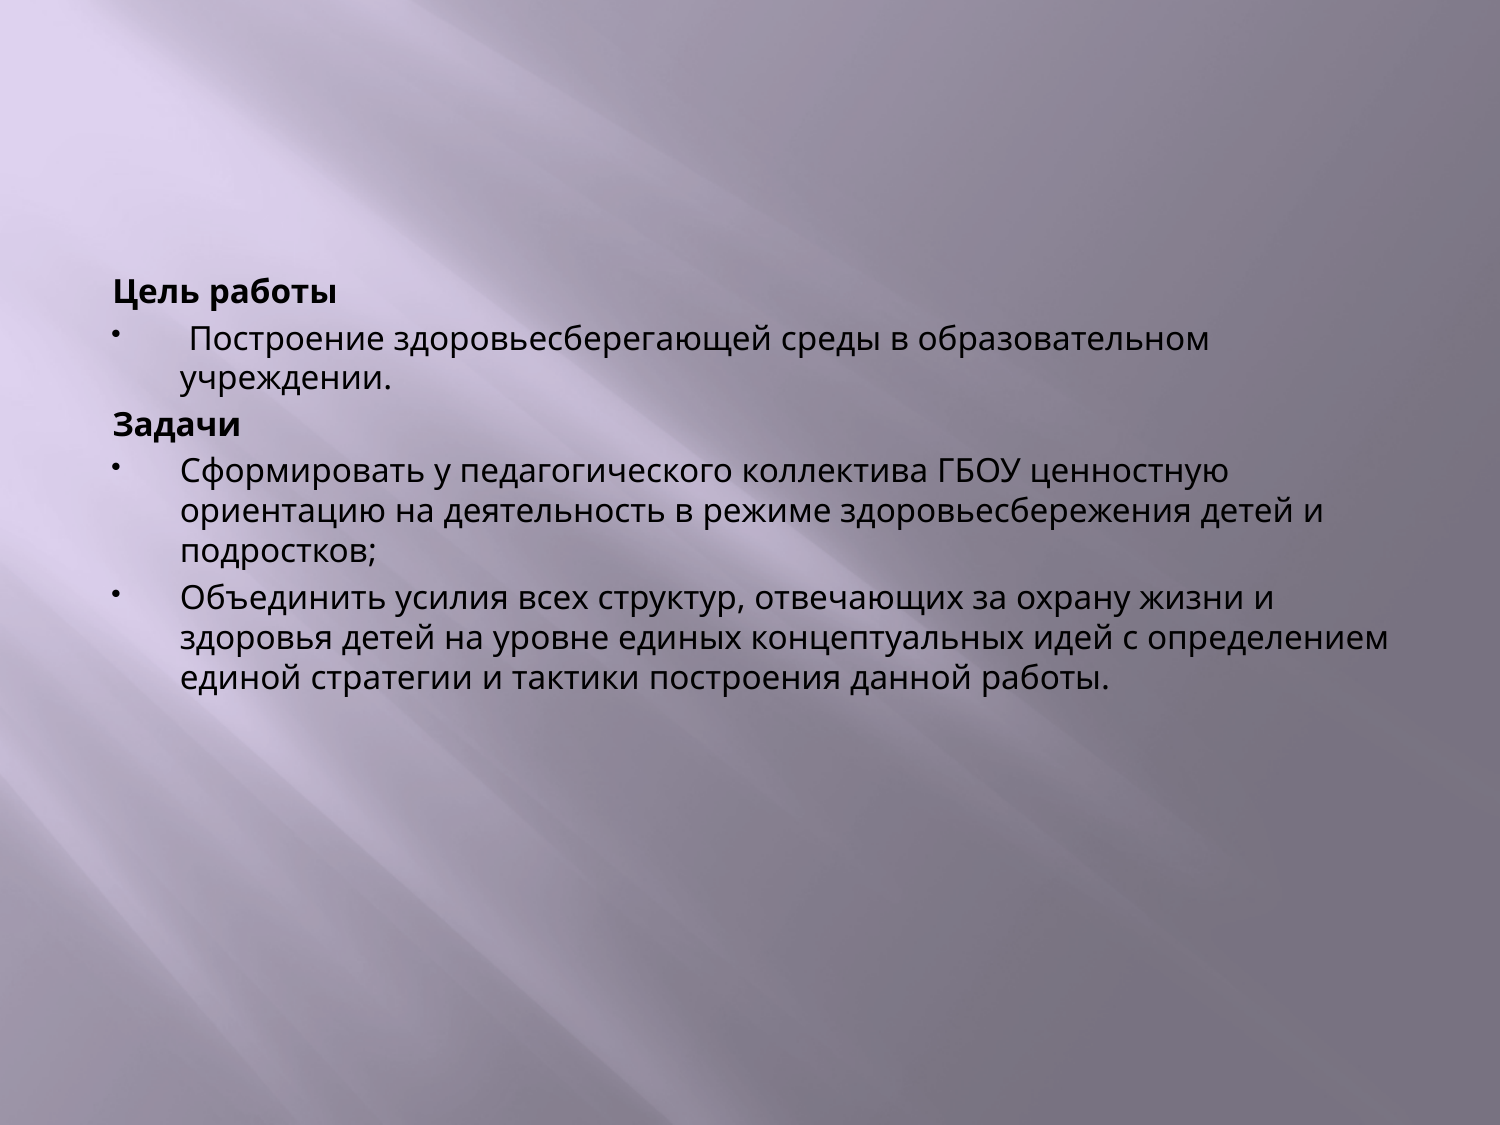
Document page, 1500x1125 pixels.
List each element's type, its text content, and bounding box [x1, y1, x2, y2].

list Цель работы Построение здоровьесберегающей среды в образовательном учреждении. Задачи Сформировать у педагогического коллектива ГБОУ ценностную ориентацию на деятельность в режиме здоровьесбережения детей и подростков; Объединить усилия всех структур, отвечающих за охрану жизни и здоровья детей на уровне единых концептуальных идей с определением единой стратегии и тактики построения данной работы. [74, 262, 1426, 1036]
title [75, 45, 1425, 233]
